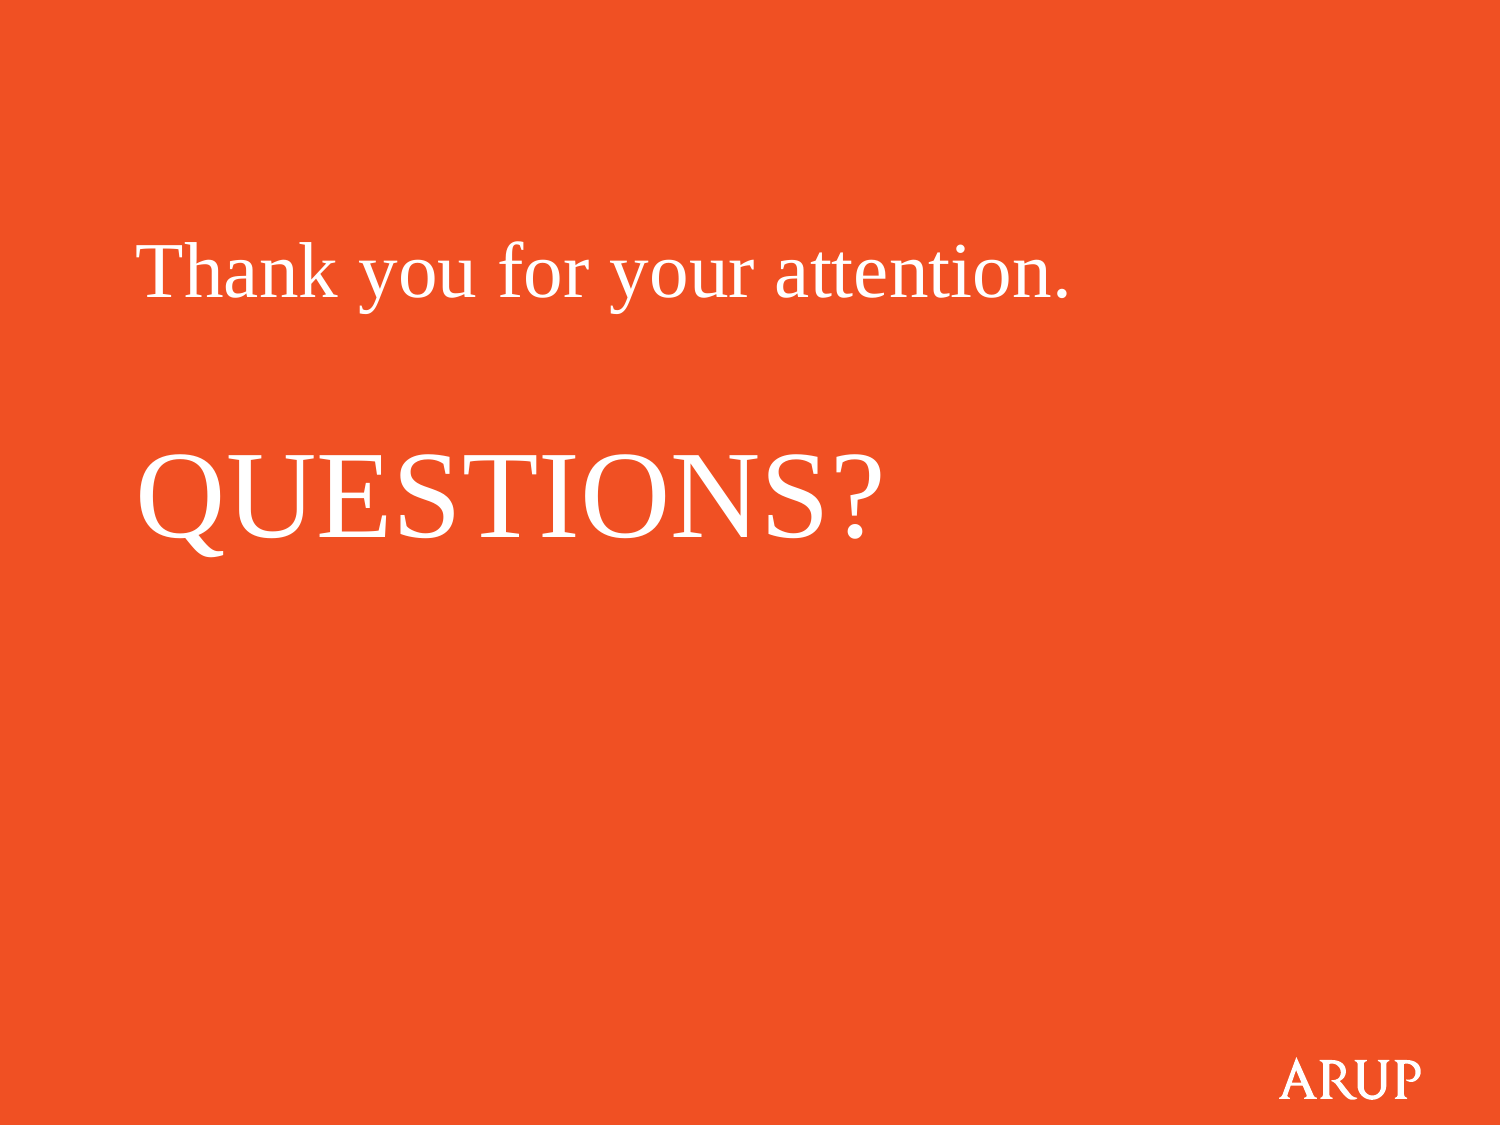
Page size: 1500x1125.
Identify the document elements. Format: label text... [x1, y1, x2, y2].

title Thank you for your attention. QUESTIONS? [135, 229, 1367, 778]
